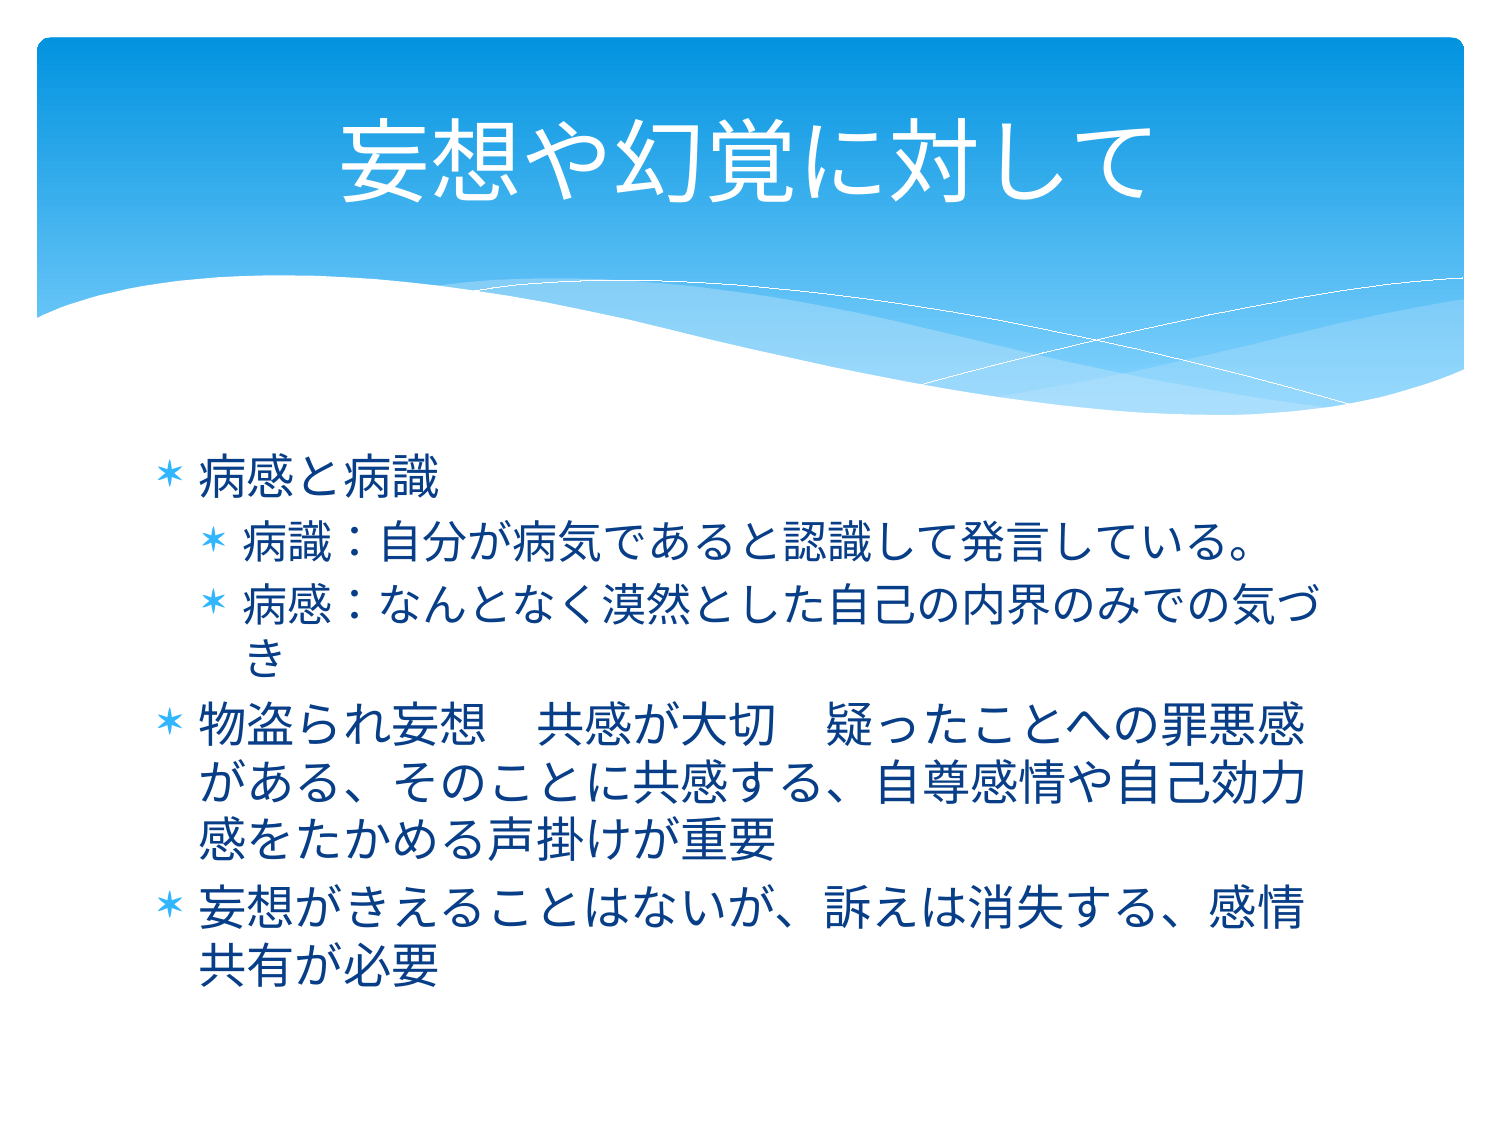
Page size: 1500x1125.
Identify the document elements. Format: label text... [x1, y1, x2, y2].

list 病感と病識 病識：自分が病気であると認識して発言している。 病感：なんとなく漠然とした自己の内界のみでの気づき 物盗られ妄想 共感が大切 疑ったことへの罪悪感がある、そのことに共感する、自尊感情や自己効力感をたかめる声掛けが重要 妄想がきえることはないが、訴えは消失する、感情共有が必要 [143, 438, 1359, 1005]
title 妄想や幻覚に対して [75, 55, 1425, 261]
